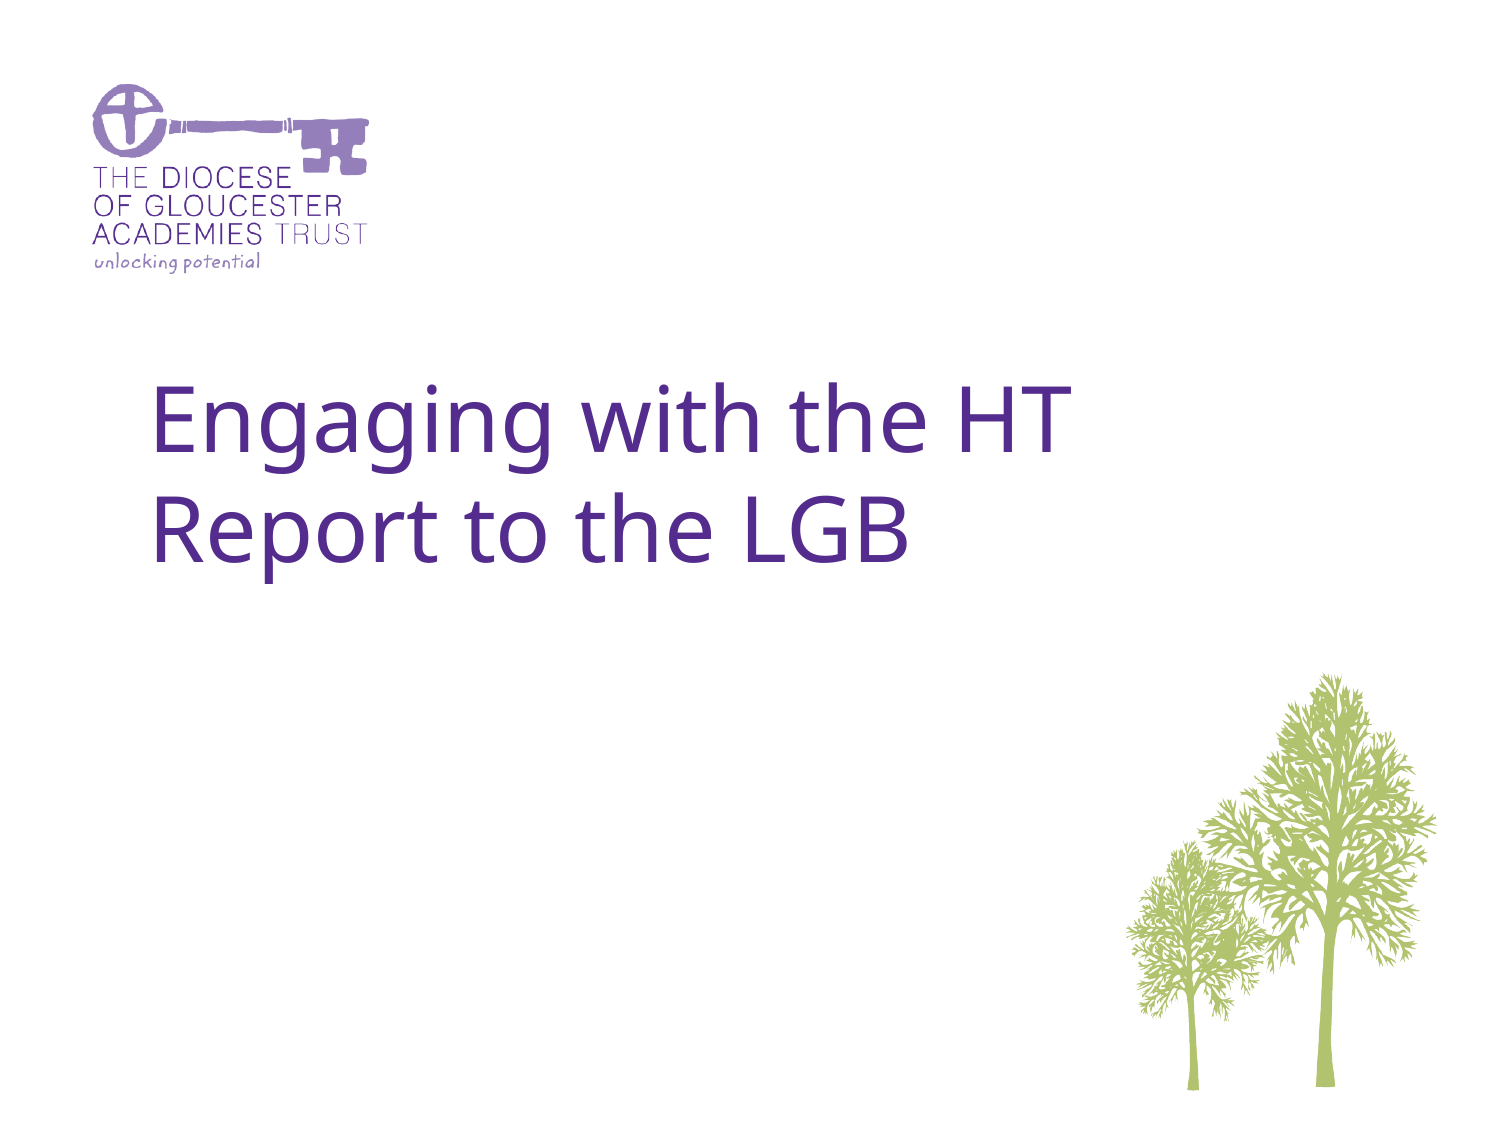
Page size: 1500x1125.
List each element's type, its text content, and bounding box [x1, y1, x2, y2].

picture [1125, 671, 1437, 1092]
picture [91, 84, 369, 274]
title Engaging with the HT Report to the LGB [144, 329, 1282, 581]
